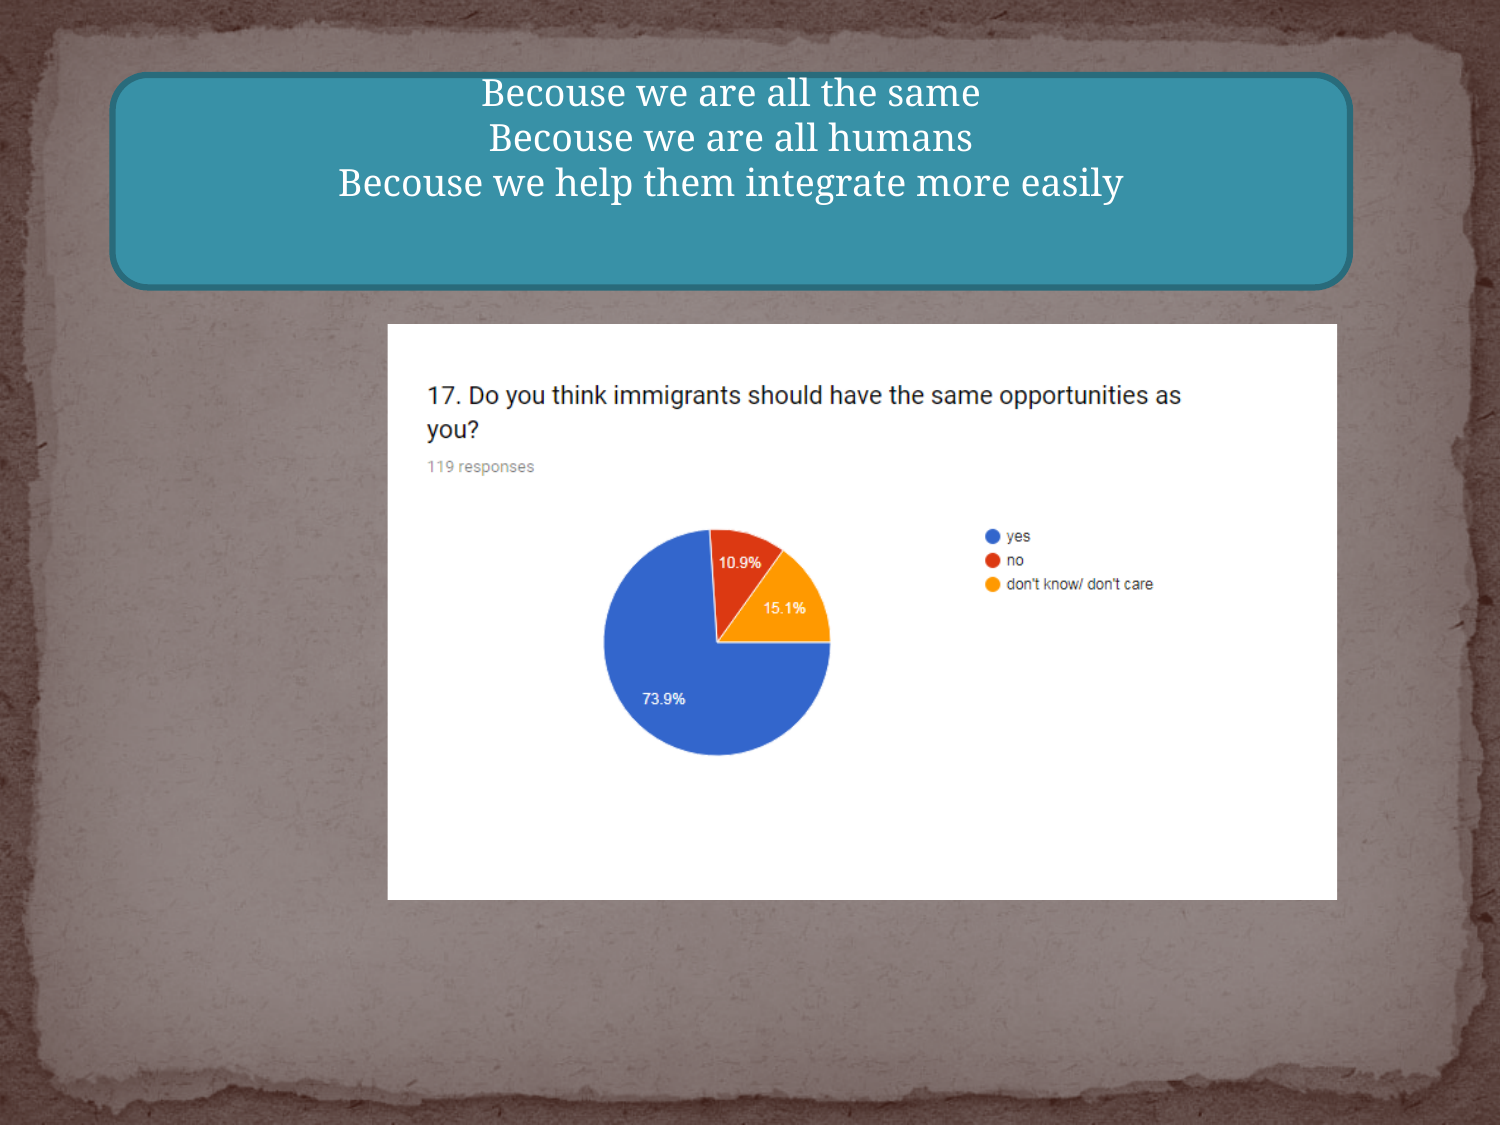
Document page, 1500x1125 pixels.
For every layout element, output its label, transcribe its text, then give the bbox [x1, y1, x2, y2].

picture [387, 324, 1338, 900]
text_box Becouse we are all the same Becouse we are all humans Becouse we help them integrate more easily [109, 71, 1354, 291]
